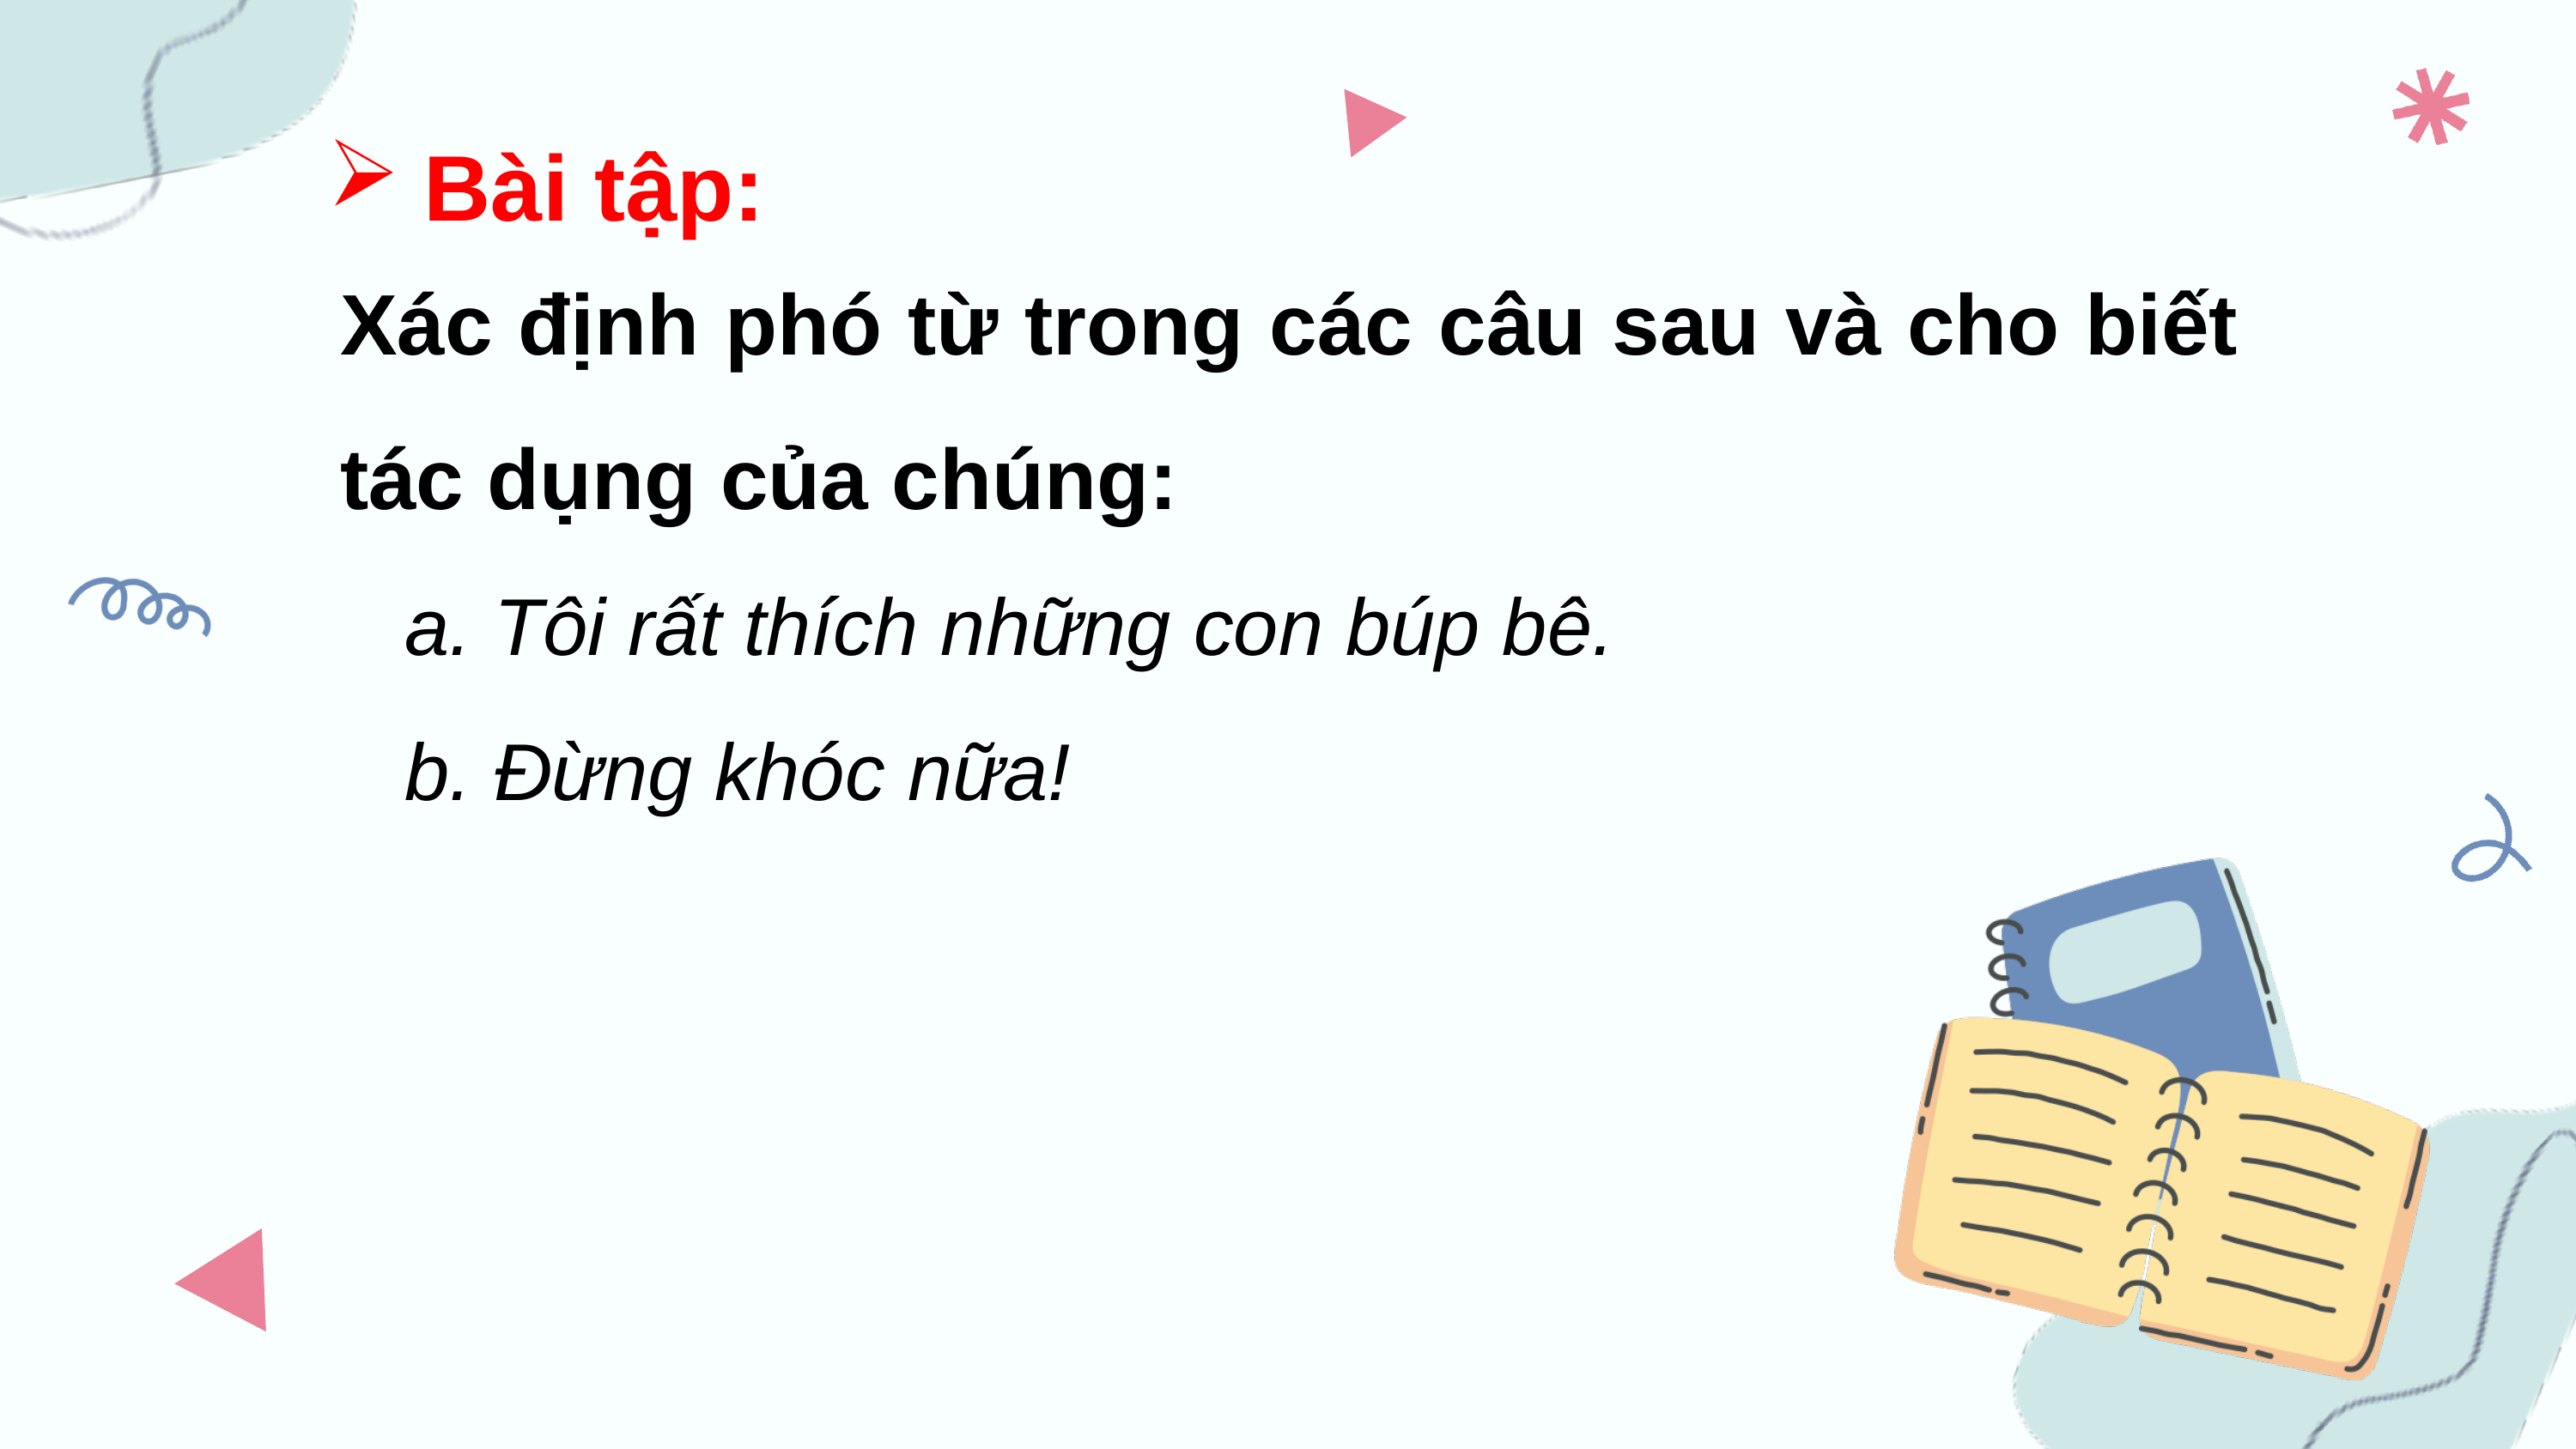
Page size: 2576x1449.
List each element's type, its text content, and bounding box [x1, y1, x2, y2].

picture [1888, 857, 2576, 1449]
picture [2432, 792, 2550, 910]
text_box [1327, 82, 1396, 143]
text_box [167, 1236, 271, 1327]
text_box Bài tập: [327, 94, 784, 211]
picture [67, 564, 219, 644]
text_box Xác định phó từ trong các câu sau và cho biết tác dụng của chúng: a. Tôi rất thích những con búp bê. b. Đừng khóc nữa! [327, 211, 2253, 823]
picture [2392, 68, 2470, 145]
picture [0, 0, 414, 282]
